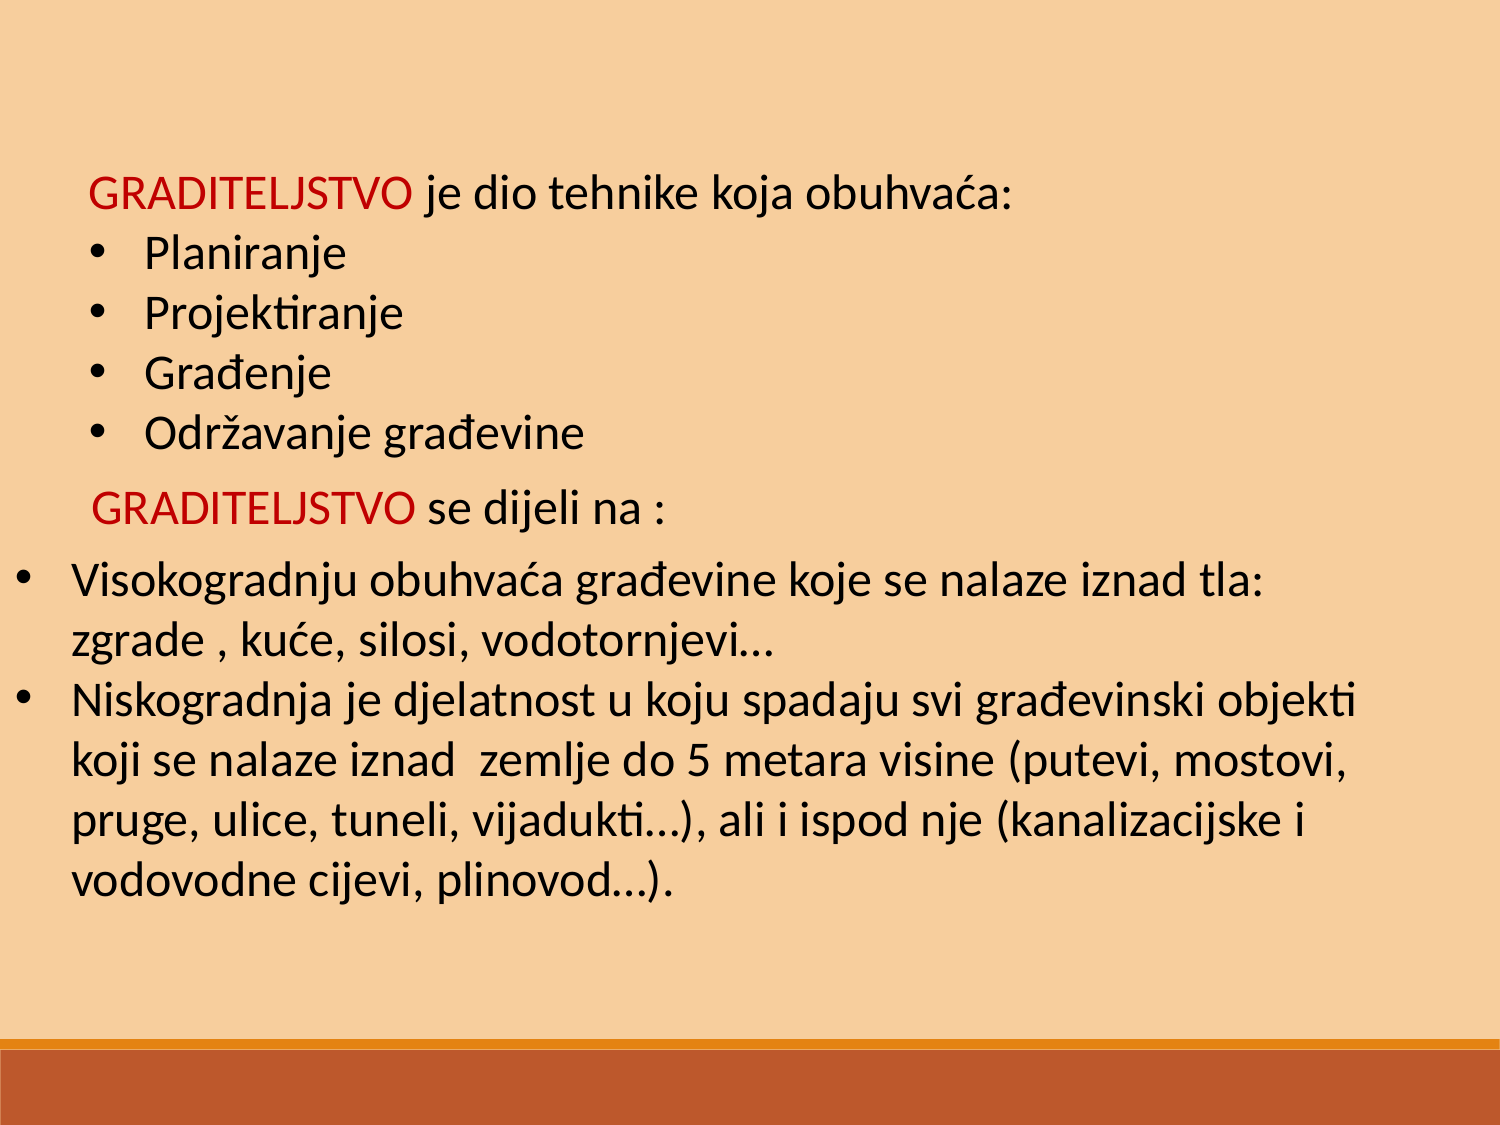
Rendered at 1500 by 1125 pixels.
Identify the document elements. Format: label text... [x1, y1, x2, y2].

text_box GRADITELJSTVO se dijeli na : [76, 466, 683, 538]
text_box GRADITELJSTVO je dio tehnike koja obuhvaća: Planiranje Projektiranje Građenje Održavanje građevine [73, 152, 1276, 468]
text_box Visokogradnju obuhvaća građevine koje se nalaze iznad tla: zgrade , kuće, silosi, vodotornjevi… Niskogradnja je djelatnost u koju spadaju svi građevinski objekti koji se nalaze iznad zemlje do 5 metara visine (putevi, mostovi, pruge, ulice, tuneli, vijadukti…), ali i ispod nje (kanalizacijske i vodovodne cijevi, plinovod…). [0, 538, 1393, 914]
